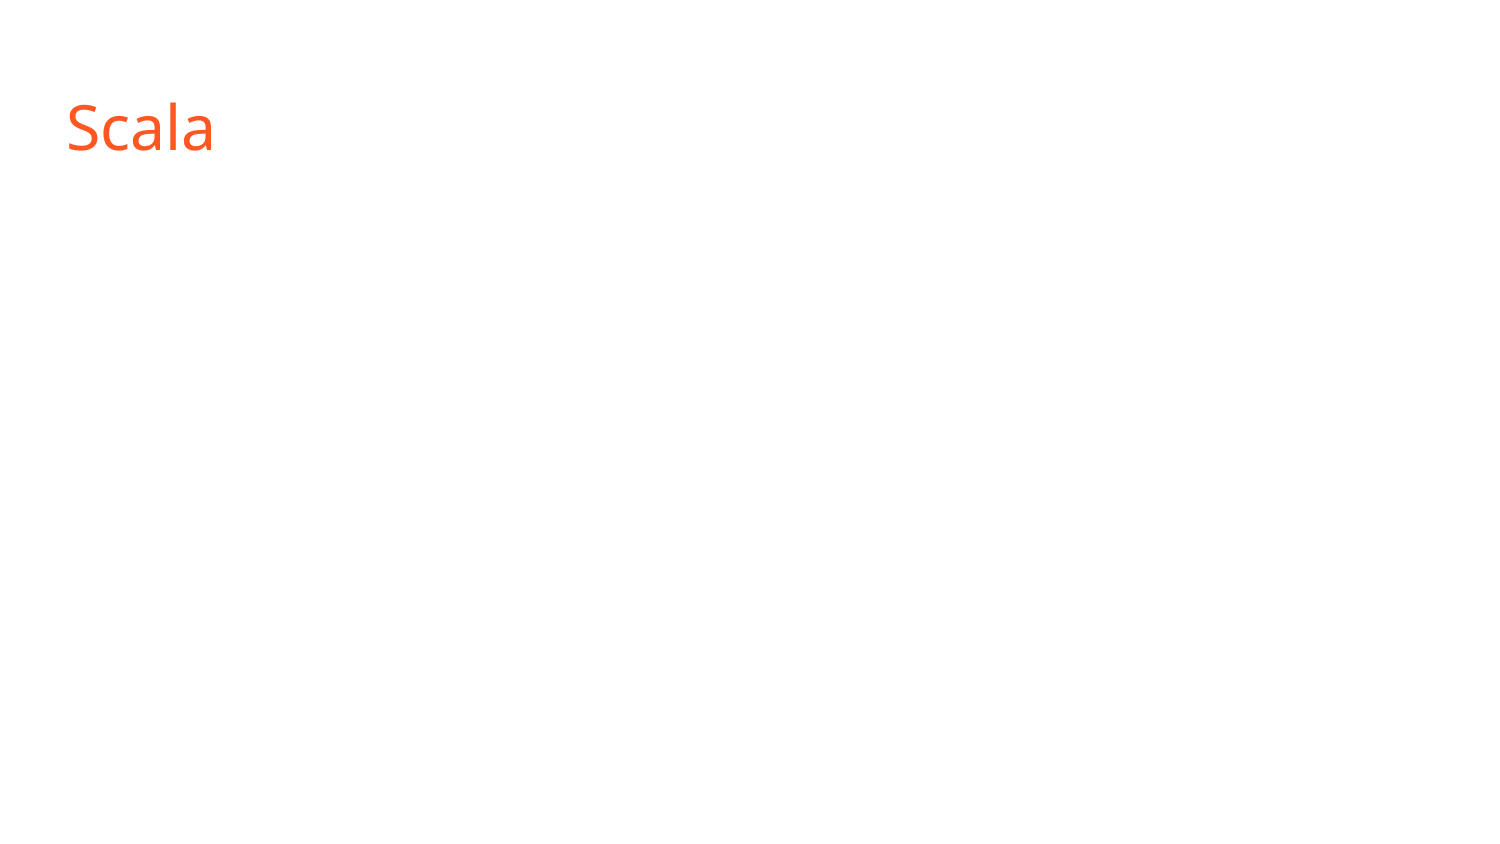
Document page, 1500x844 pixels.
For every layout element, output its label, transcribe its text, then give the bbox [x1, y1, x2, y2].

title Scala [51, 72, 1449, 167]
